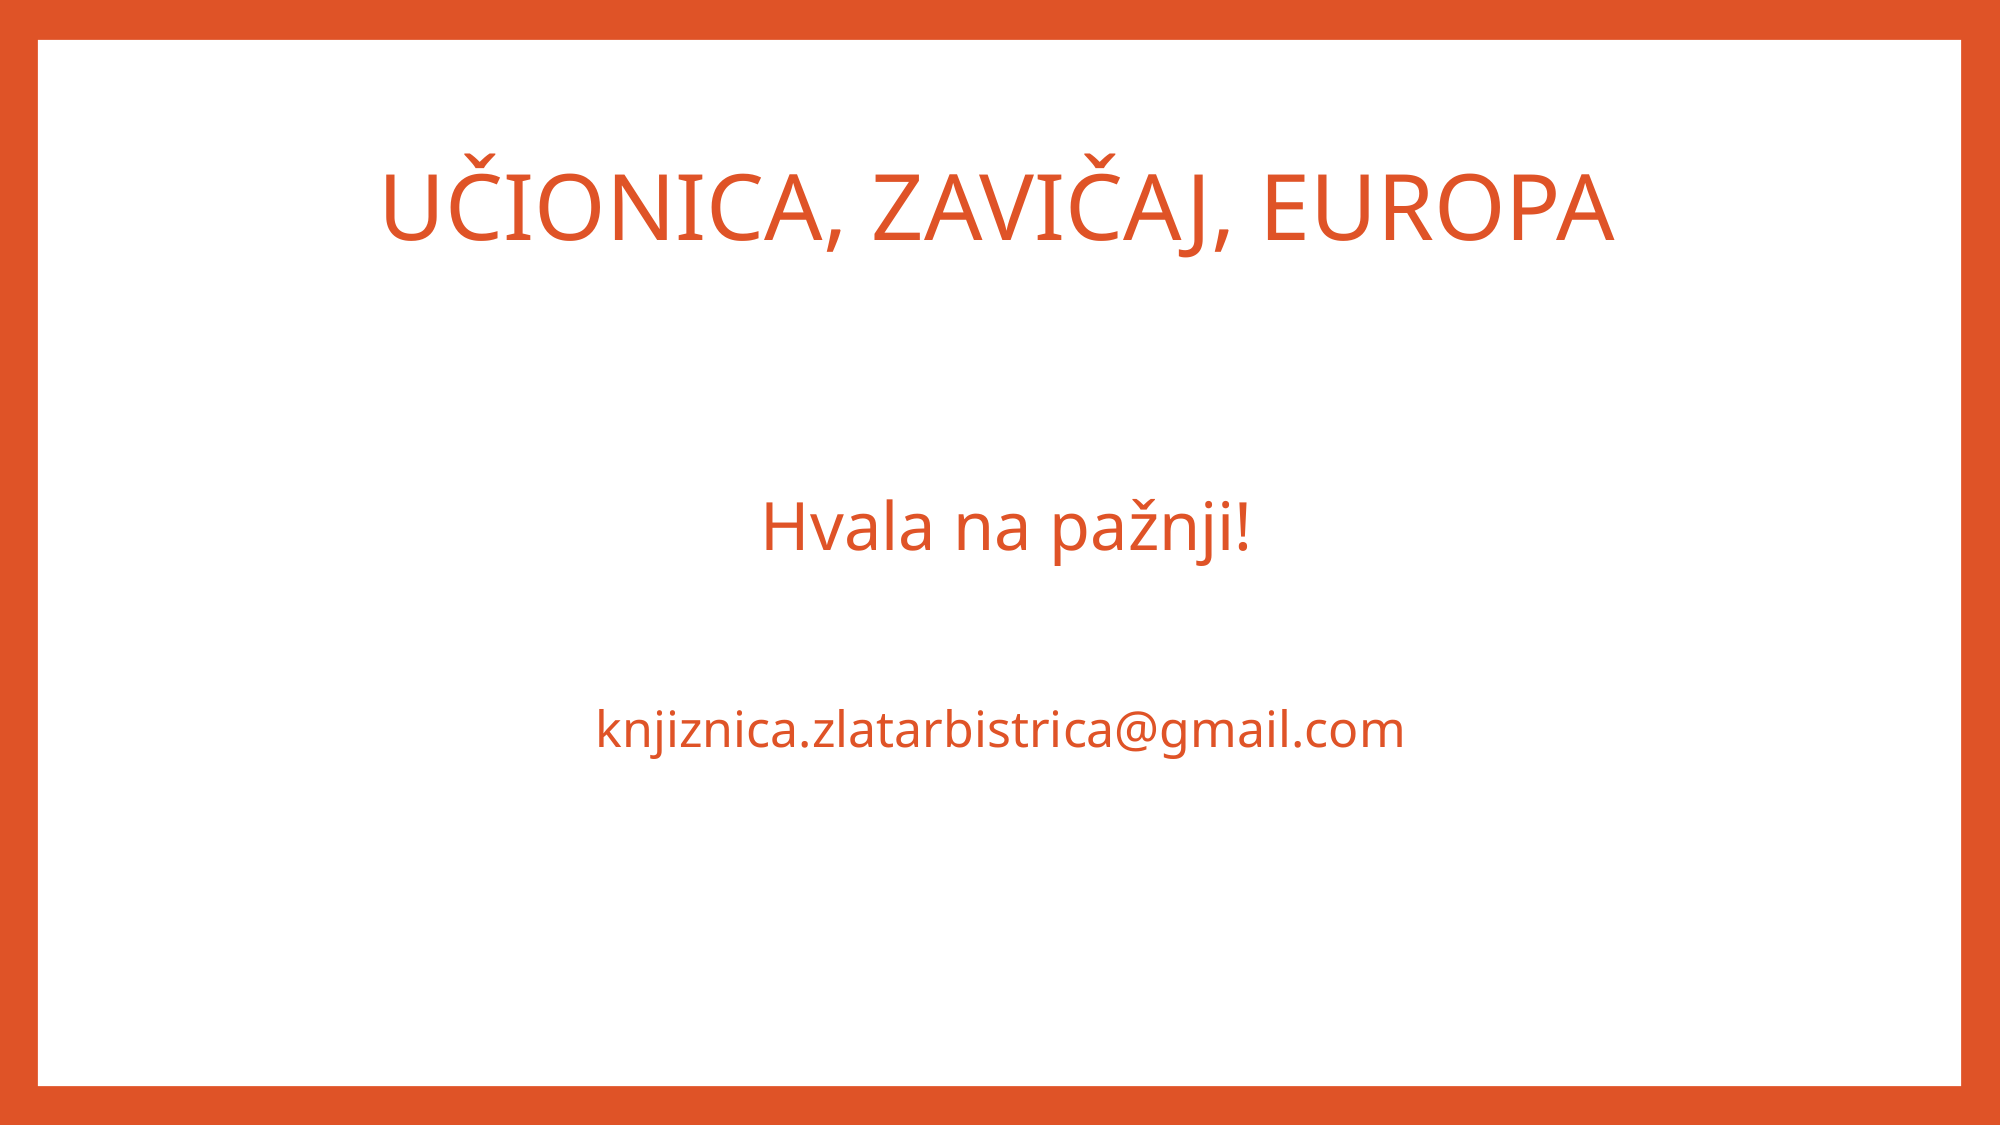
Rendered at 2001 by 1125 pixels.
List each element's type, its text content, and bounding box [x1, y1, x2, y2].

list Hvala na pažnji! knjiznica.zlatarbistrica@gmail.com [187, 322, 1808, 1000]
title UČIONICA, ZAVIČAJ, EUROPA [187, 99, 1808, 322]
